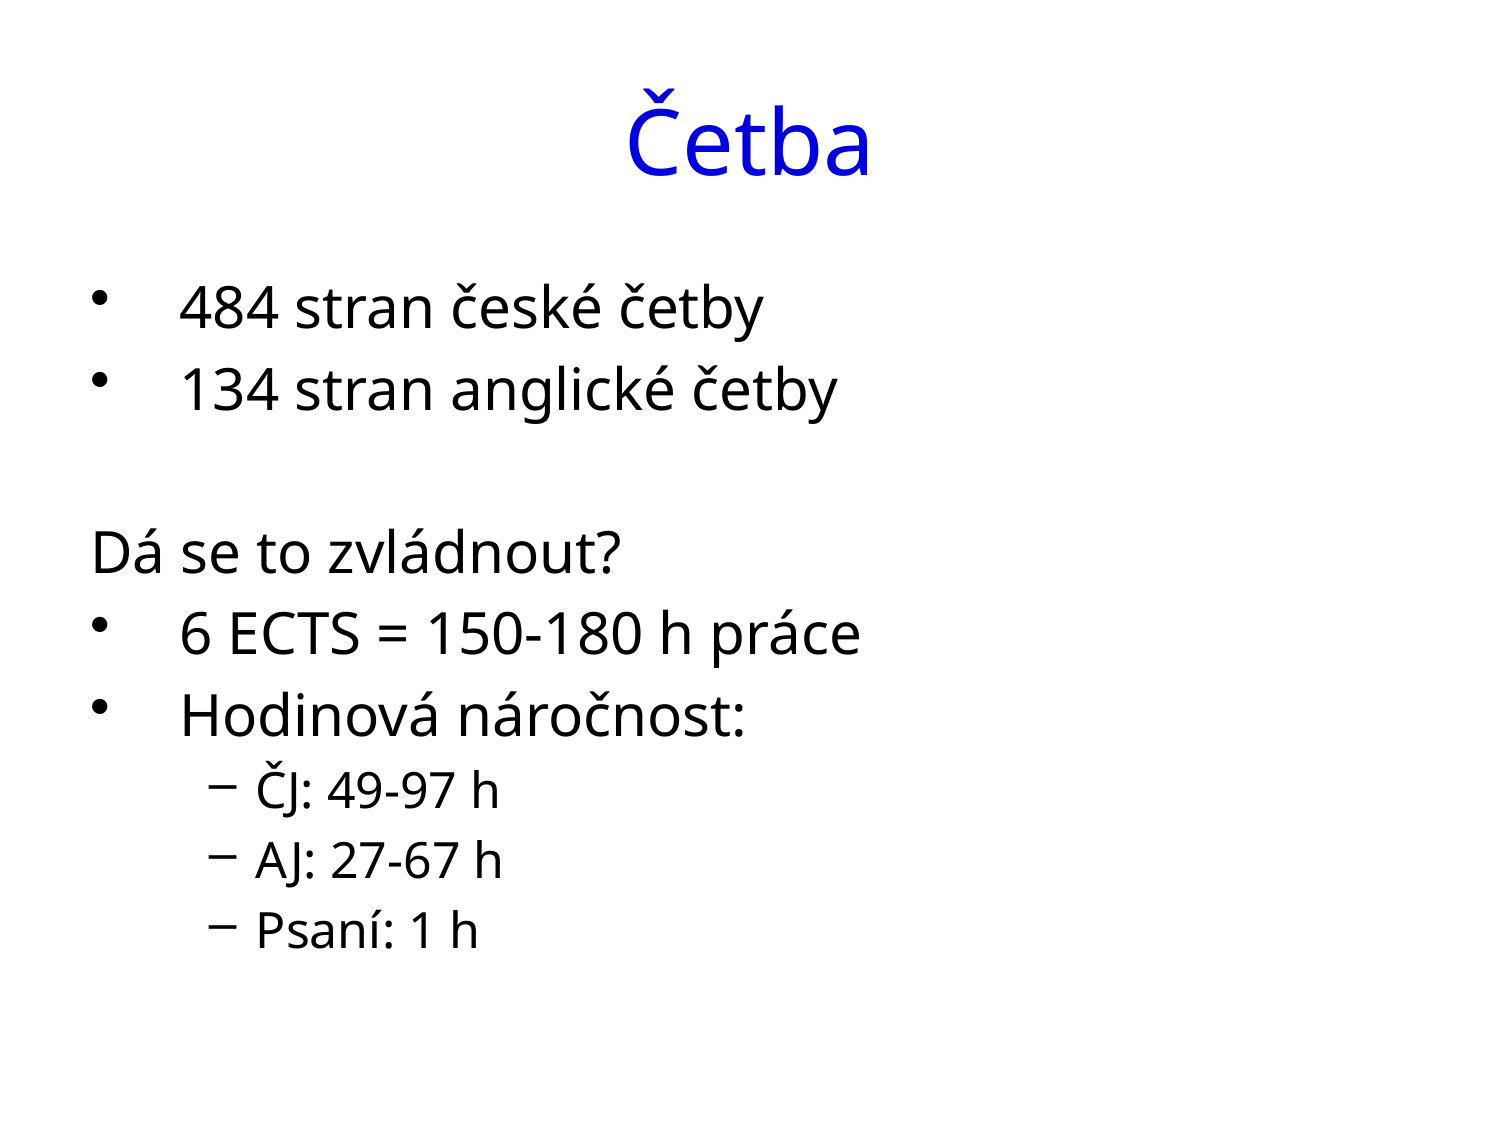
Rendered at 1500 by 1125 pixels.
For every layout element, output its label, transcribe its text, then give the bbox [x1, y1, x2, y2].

list 484 stran české četby 134 stran anglické četby Dá se to zvládnout? 6 ECTS = 150-180 h práce Hodinová náročnost: ČJ: 49-97 h AJ: 27-67 h Psaní: 1 h [74, 262, 1426, 1006]
title Četba [74, 44, 1426, 233]
